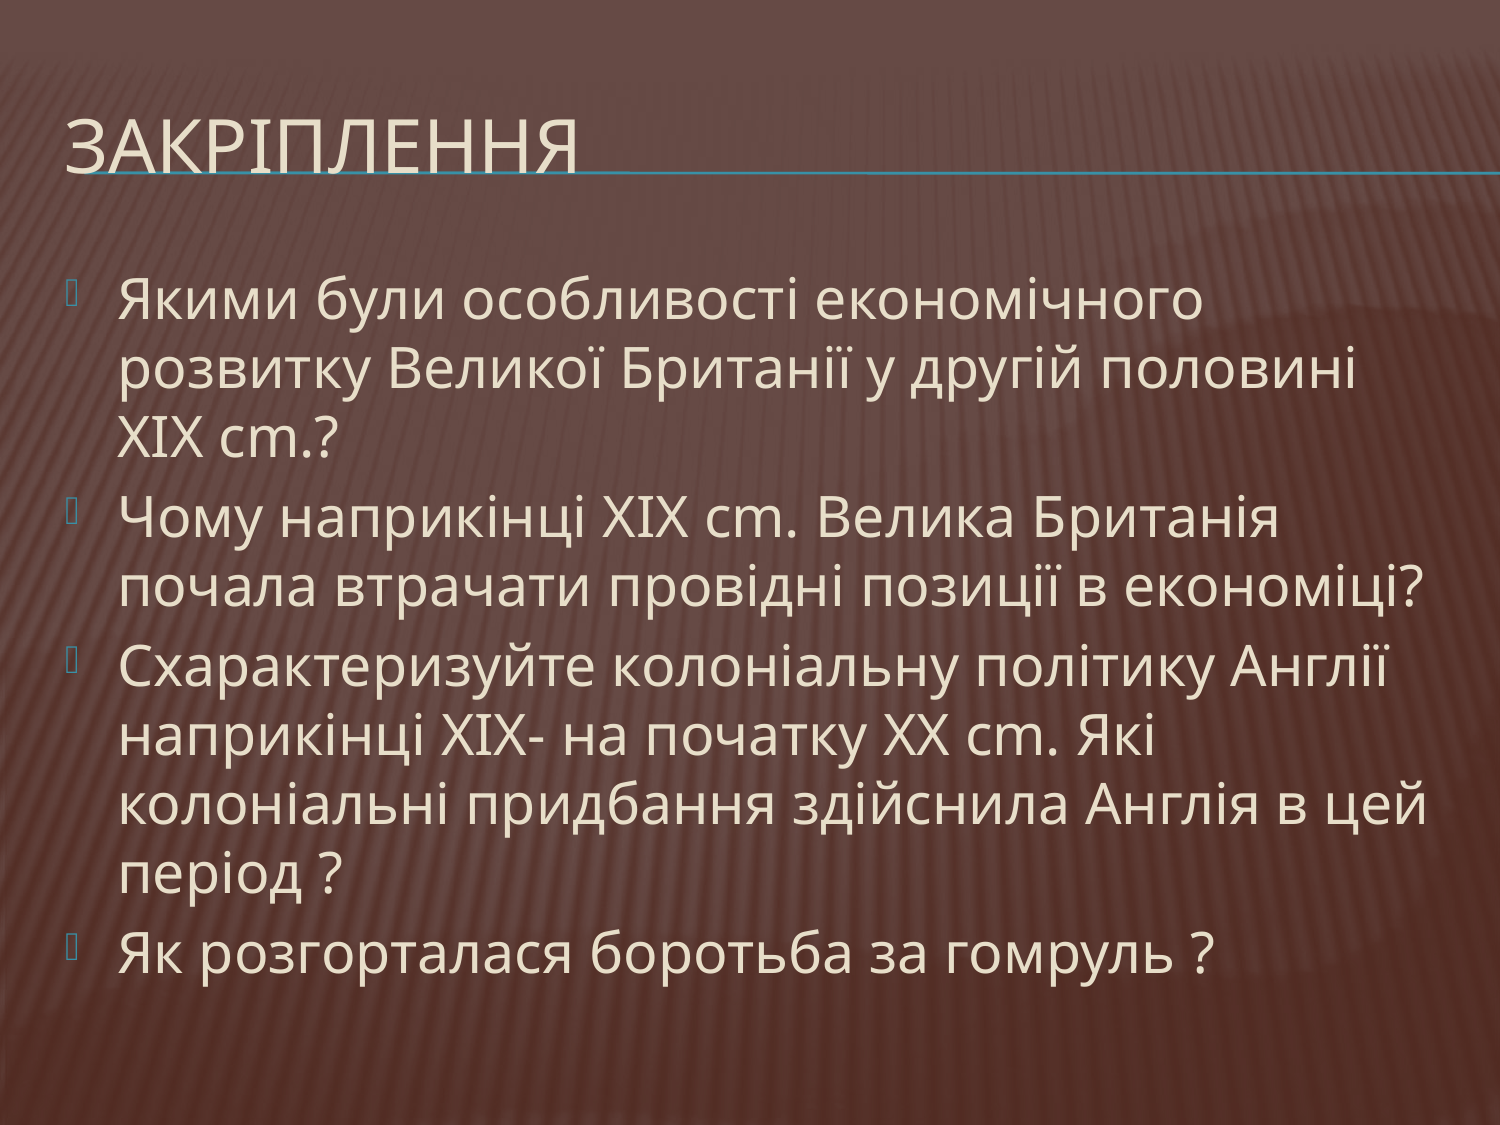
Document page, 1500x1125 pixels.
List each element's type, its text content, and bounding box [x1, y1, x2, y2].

title Закріплення [50, 75, 1475, 213]
list Якими були особливості економічного розвитку Великої Британії у другій половині XIX cm.? Чому наприкінці XIX cm. Велика Британія почала втрачати провідні позиції в економіці? Схарактеризуйте колоніальну політику Англії наприкінці XIX- на початку XX cm. Які колоніальні придбання здійснила Англія в цей період ? Як розгорталася боротьба за гомруль ? [49, 254, 1476, 998]
